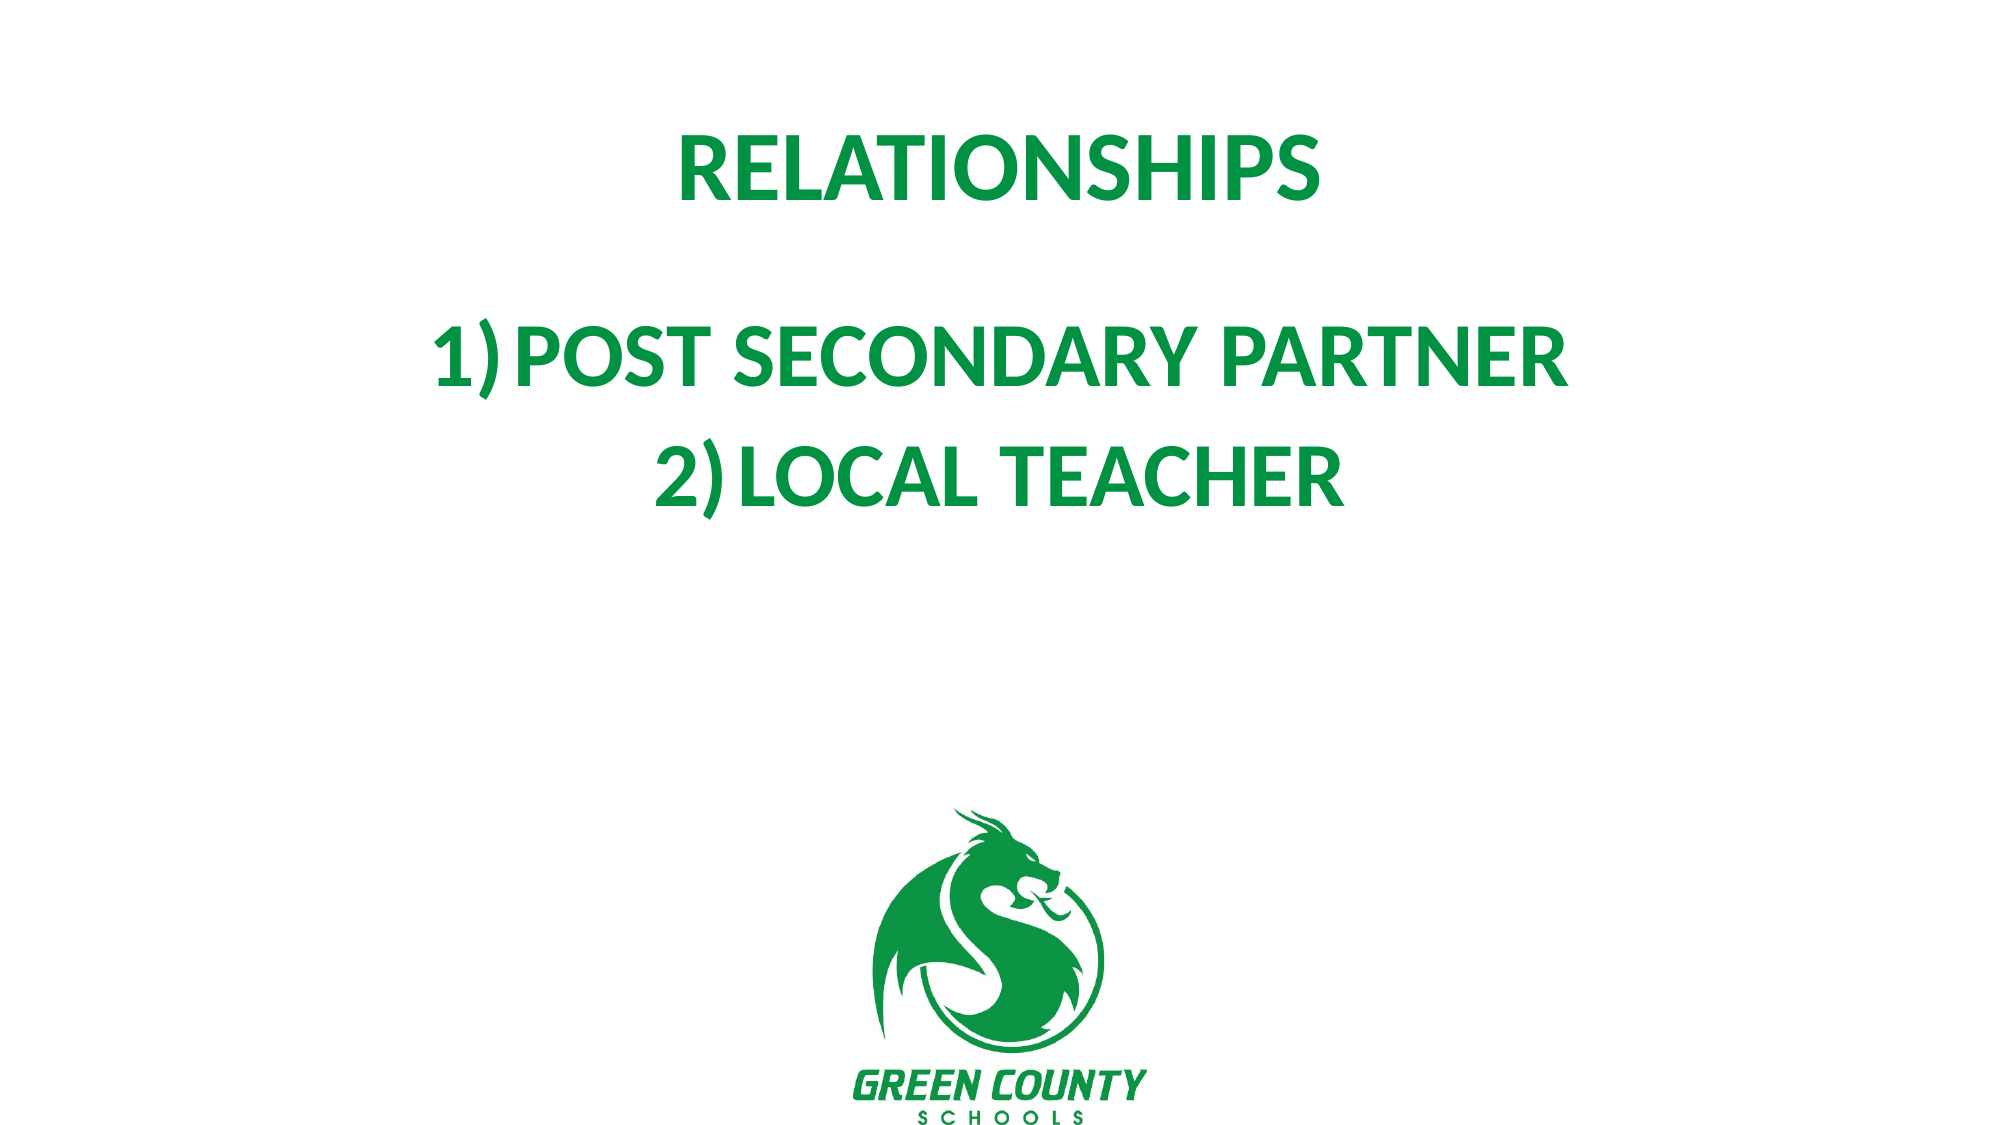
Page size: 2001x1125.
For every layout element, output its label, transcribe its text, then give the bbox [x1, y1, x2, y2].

list POST SECONDARY PARTNER LOCAL TEACHER [137, 299, 1863, 1014]
title RELATIONSHIPS [137, 59, 1863, 278]
picture [853, 808, 1147, 1125]
